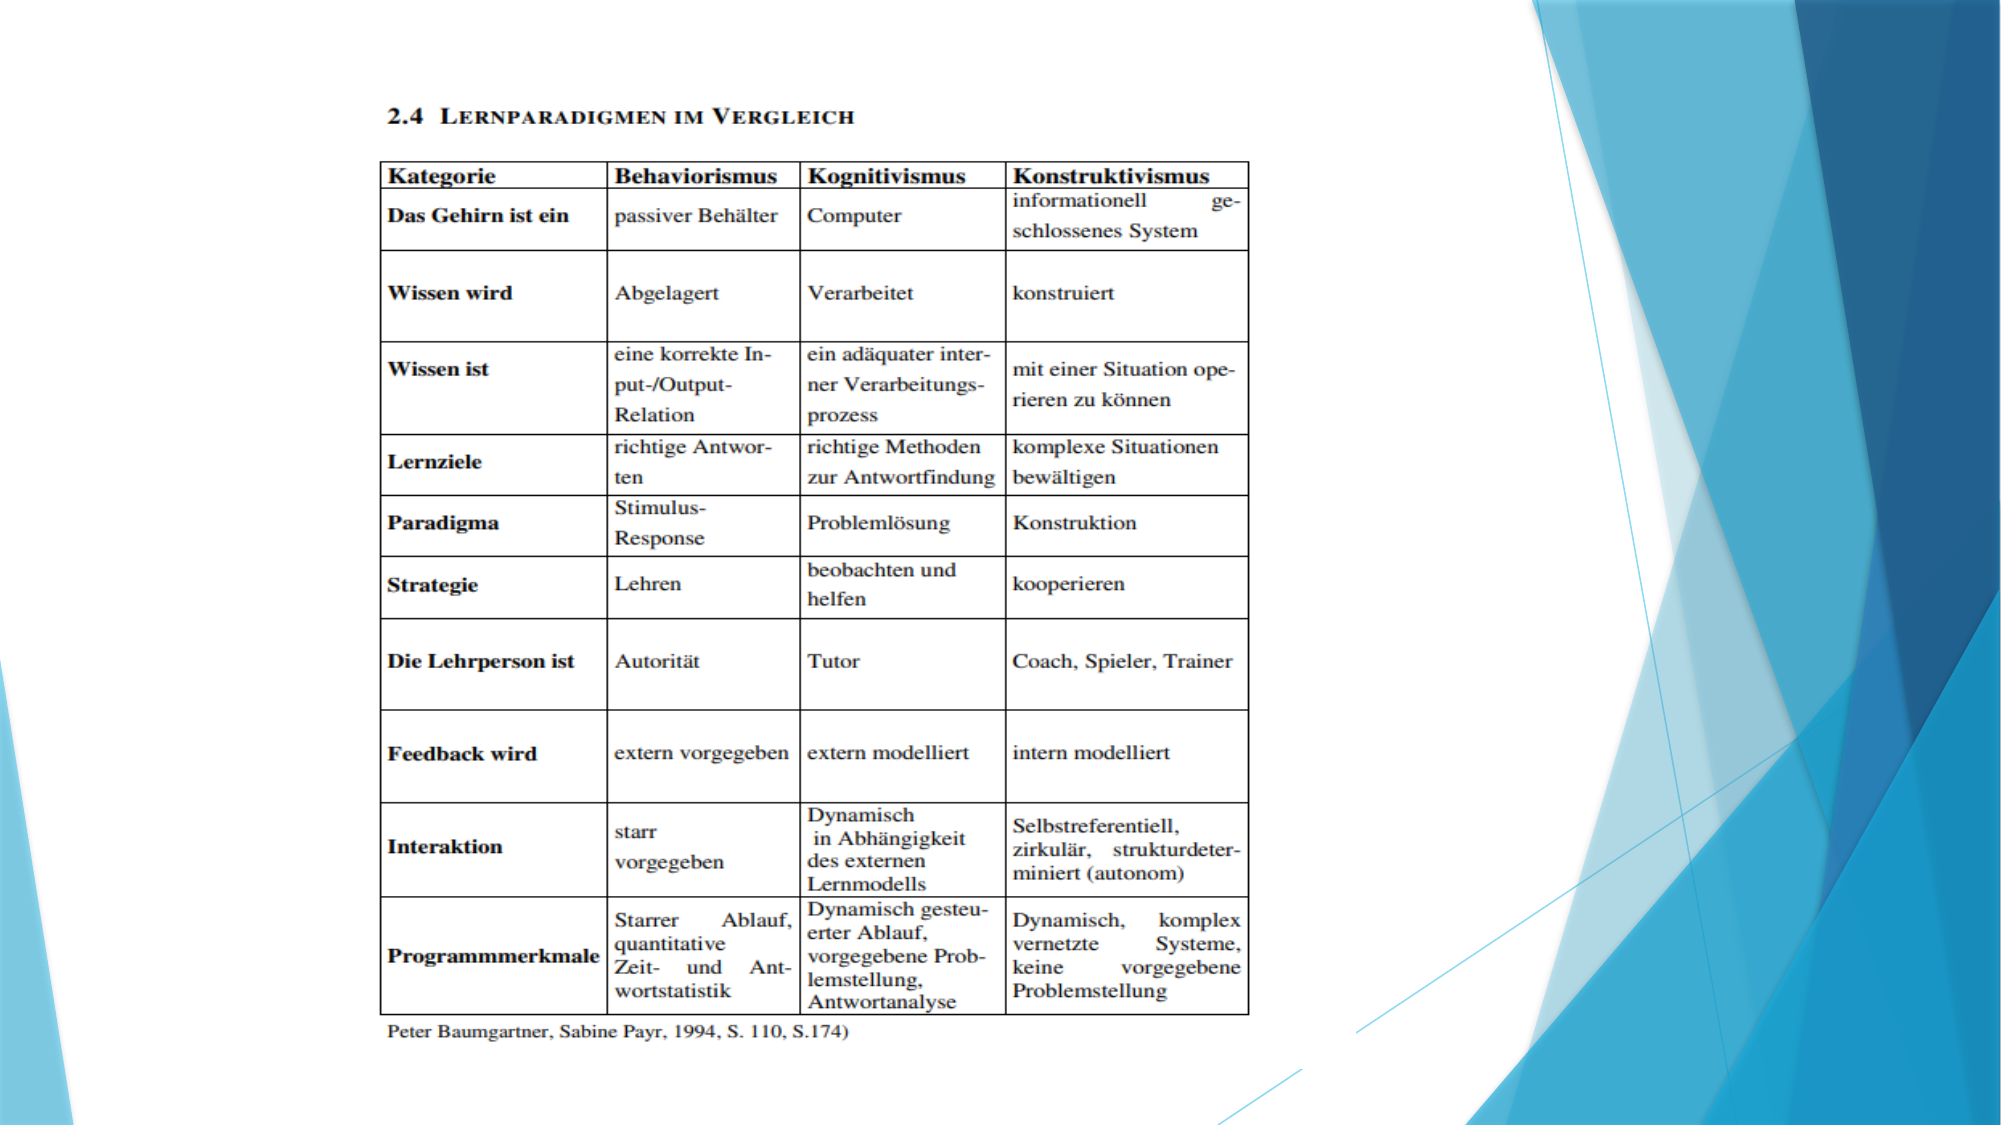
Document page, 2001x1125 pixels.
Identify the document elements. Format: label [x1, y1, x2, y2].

list [308, 68, 1357, 1070]
